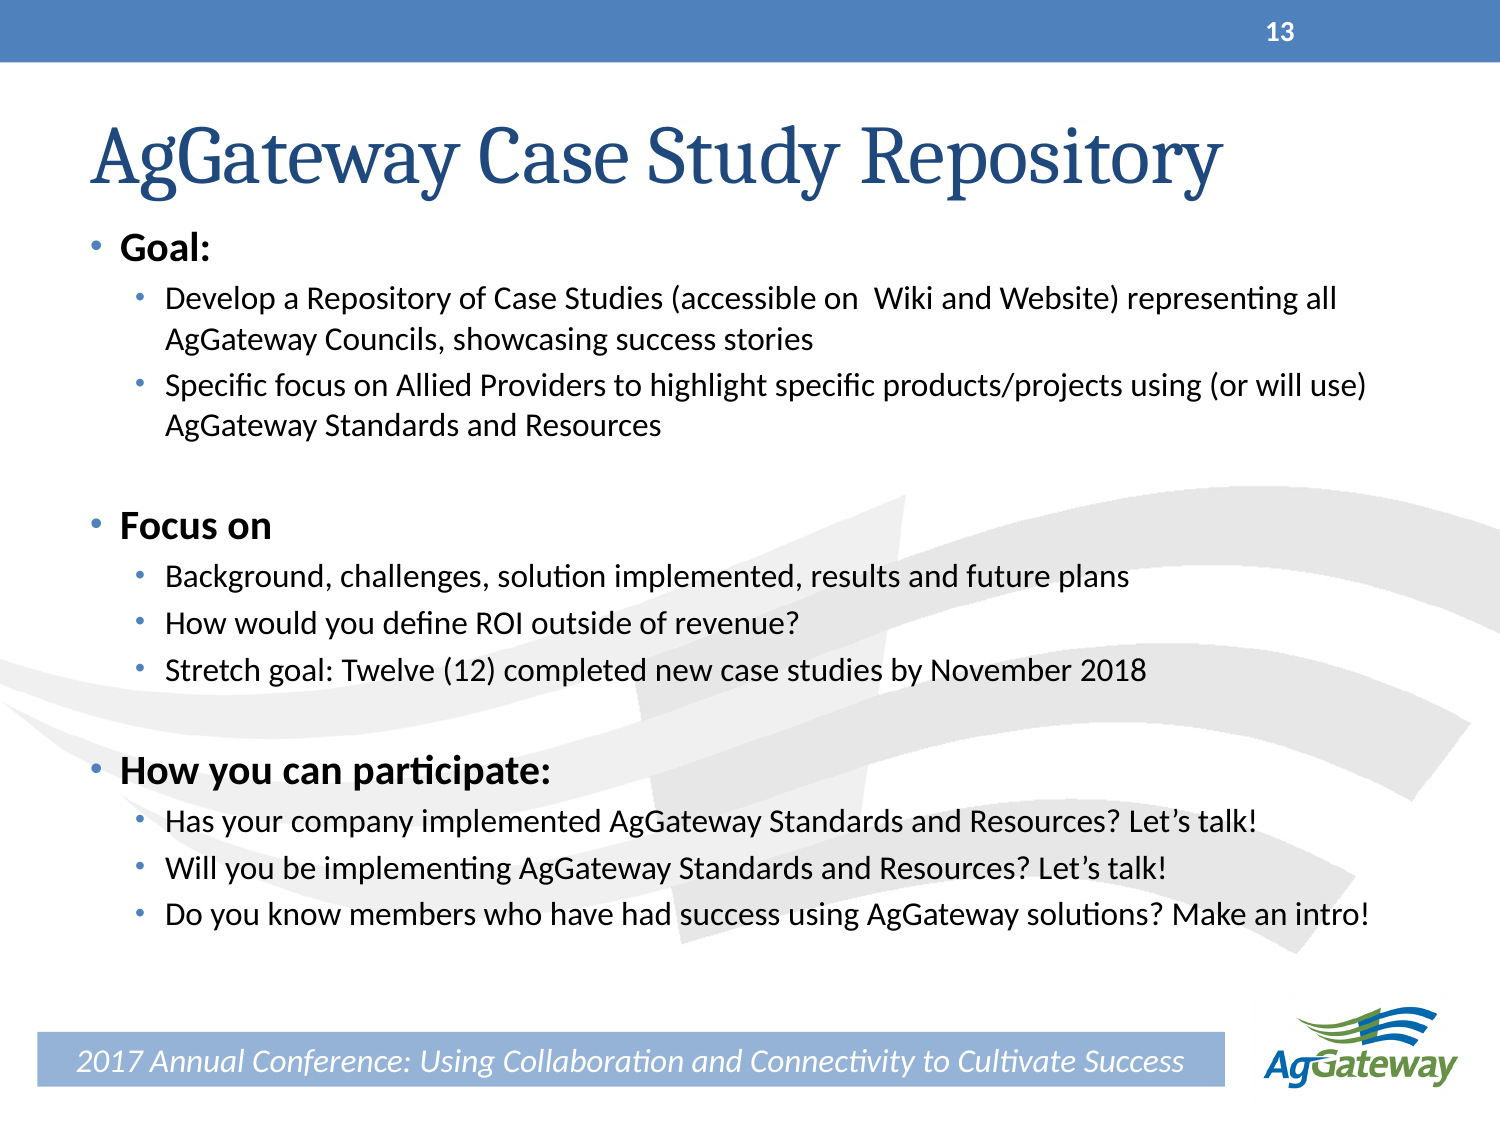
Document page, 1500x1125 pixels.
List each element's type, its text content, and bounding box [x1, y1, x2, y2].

picture [1250, 987, 1475, 1107]
slide_number 13 [1250, 3, 1425, 57]
list Goal: Develop a Repository of Case Studies (accessible on Wiki and Website) representing all AgGateway Councils, showcasing success stories Specific focus on Allied Providers to highlight specific products/projects using (or will use) AgGateway Standards and Resources Focus on Background, challenges, solution implemented, results and future plans How would you define ROI outside of revenue? Stretch goal: Twelve (12) completed new case studies by November 2018 How you can participate: Has your company implemented AgGateway Standards and Resources? Let’s talk! Will you be implementing AgGateway Standards and Resources? Let’s talk! Do you know members who have had success using AgGateway solutions? Make an intro! [75, 212, 1425, 1063]
title AgGateway Case Study Repository [75, 68, 1425, 212]
